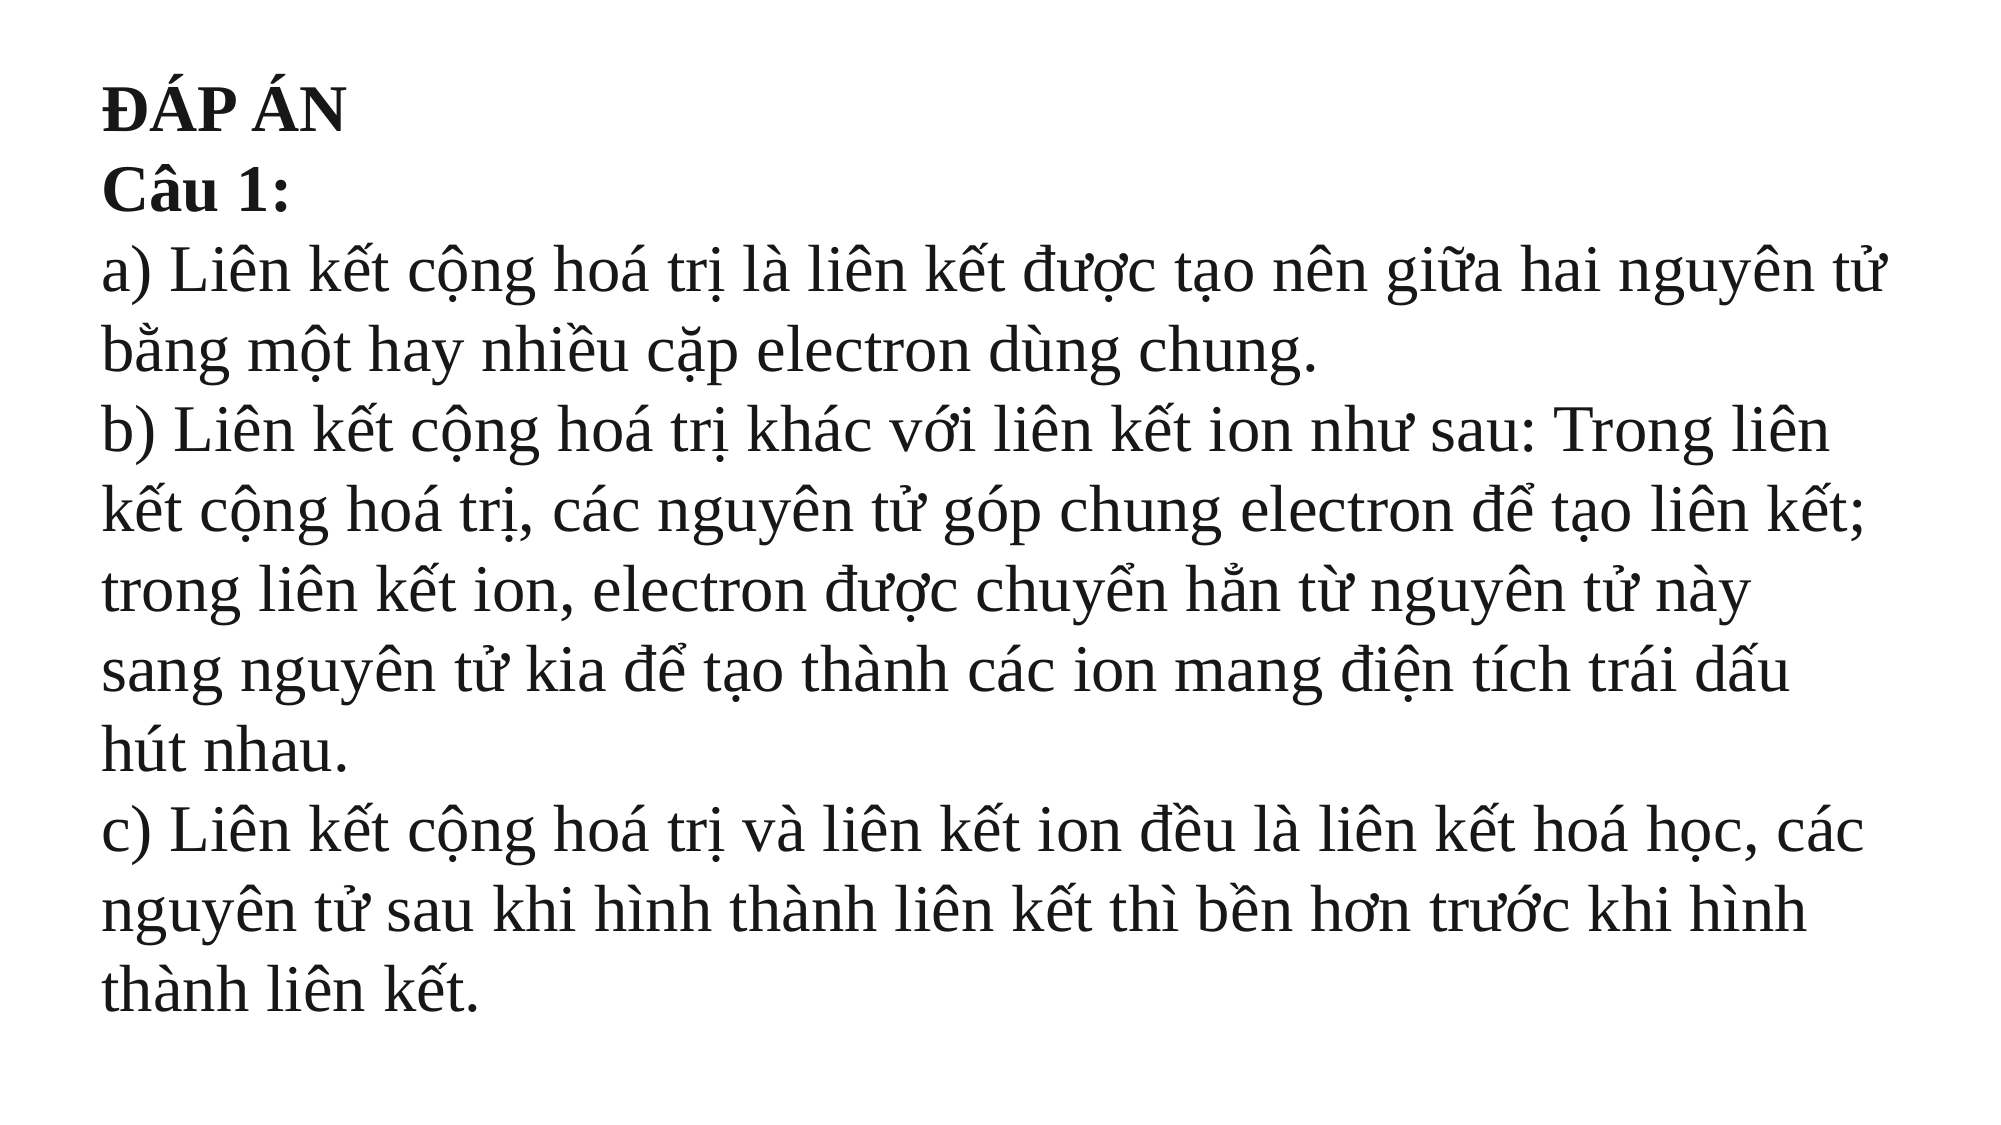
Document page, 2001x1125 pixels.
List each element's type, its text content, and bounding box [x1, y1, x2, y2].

text_box ĐÁP ÁN Câu 1: a) Liên kết cộng hoá trị là liên kết được tạo nên giữa hai nguyên tử bằng một hay nhiều cặp electron dùng chung. b) Liên kết cộng hoá trị khác với liên kết ion như sau: Trong liên kết cộng hoá trị, các nguyên tử góp chung electron để tạo liên kết; trong liên kết ion, electron được chuyển hẳn từ nguyên tử này sang nguyên tử kia để tạo thành các ion mang điện tích trái dấu hút nhau. c) Liên kết cộng hoá trị và liên kết ion đều là liên kết hoá học, các nguyên tử sau khi hình thành liên kết thì bền hơn trước khi hình thành liên kết. [86, 57, 1908, 1032]
